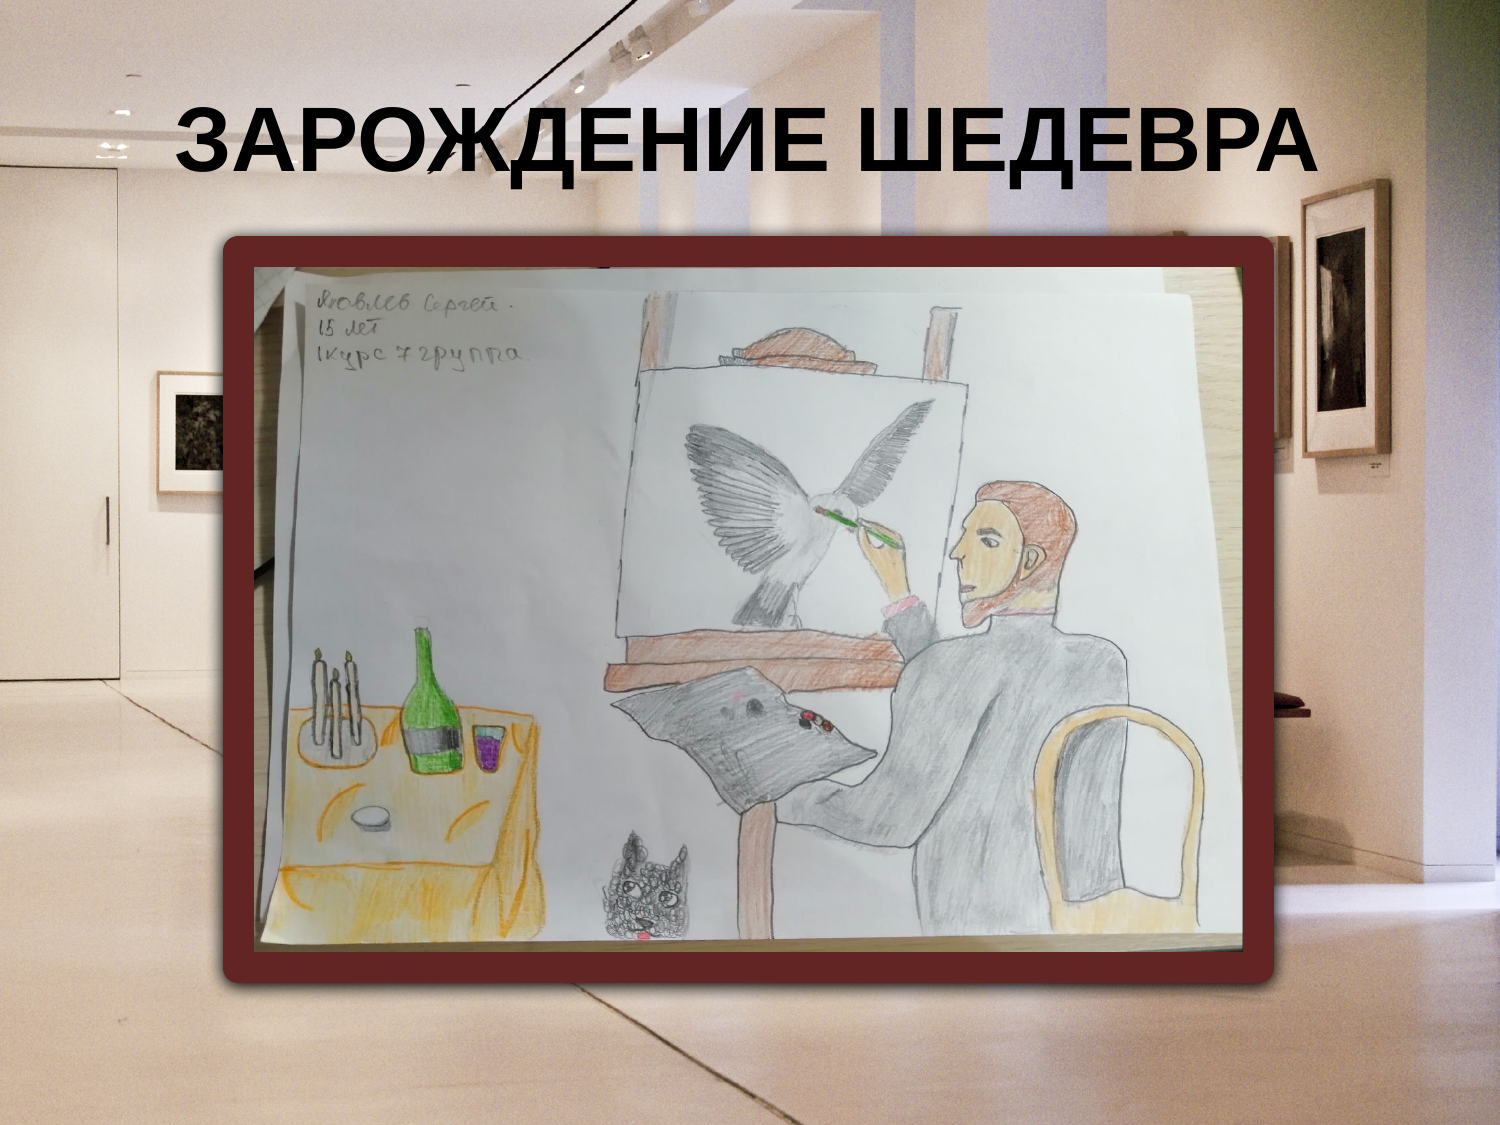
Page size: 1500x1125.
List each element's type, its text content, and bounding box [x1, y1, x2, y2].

title ЗАРОЖДЕНИЕ ШЕДЕВРА [73, 66, 1424, 204]
picture [0, 0, 1500, 1125]
